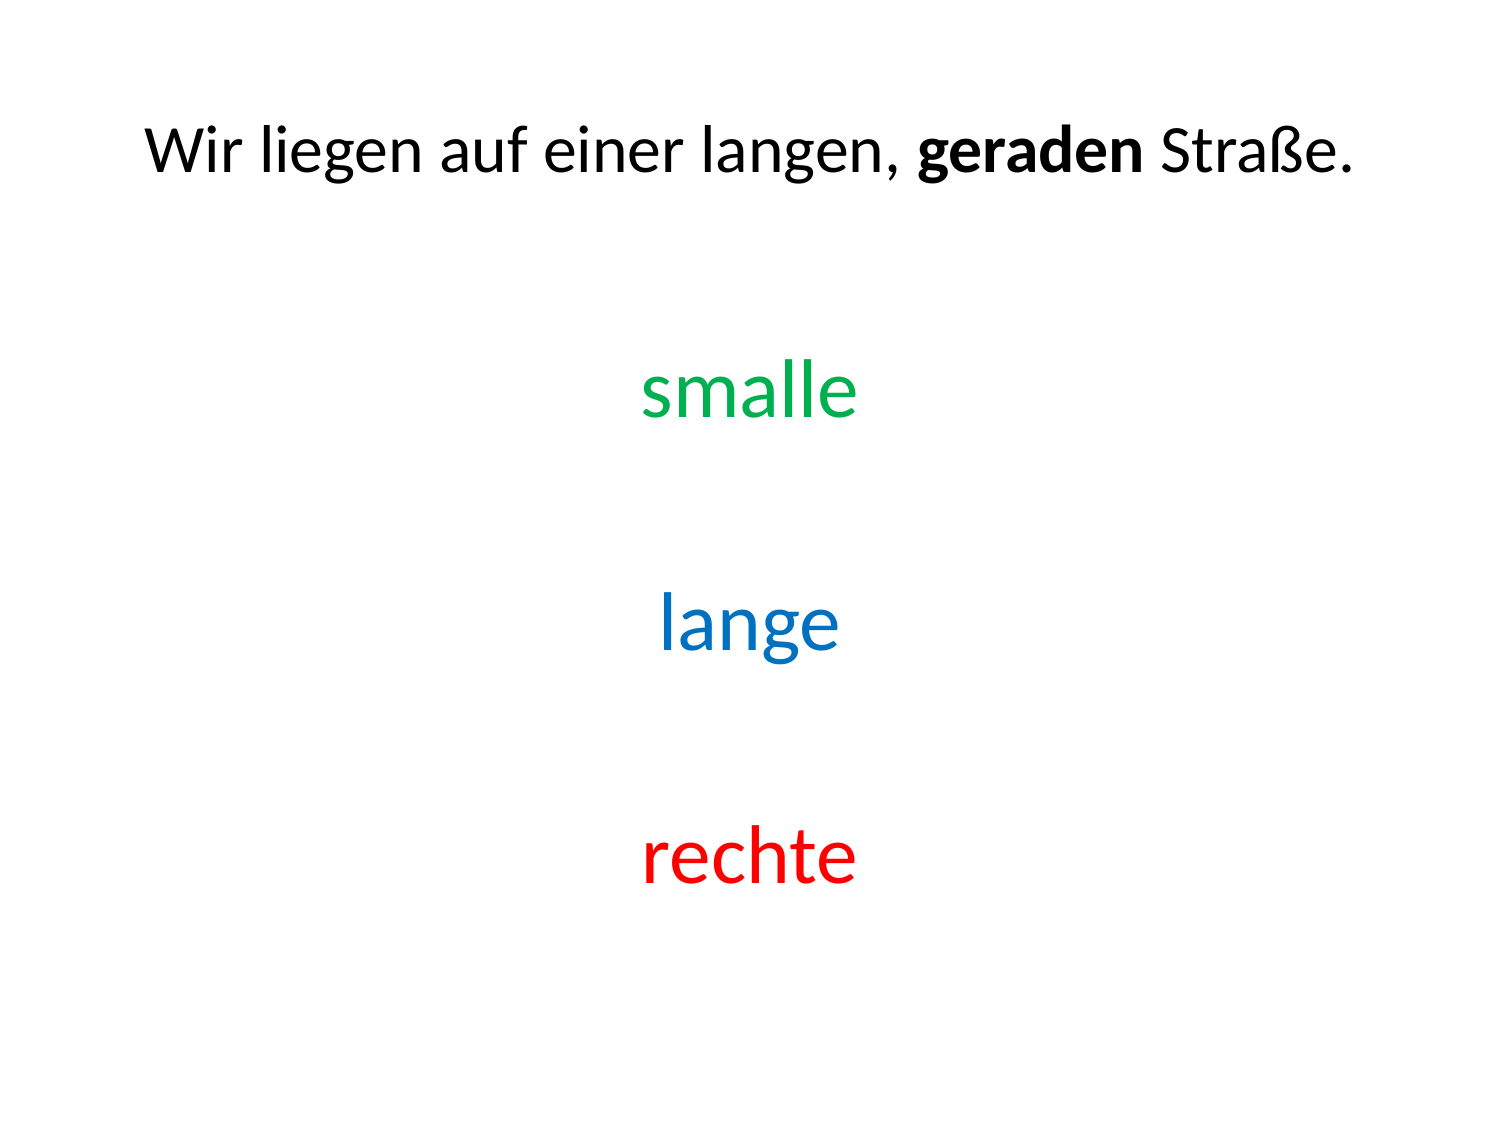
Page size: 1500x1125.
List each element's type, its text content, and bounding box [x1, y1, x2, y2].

title Wir liegen auf einer langen, geraden Straße. [75, 45, 1425, 233]
list smalle lange rechte [75, 326, 1425, 1005]
